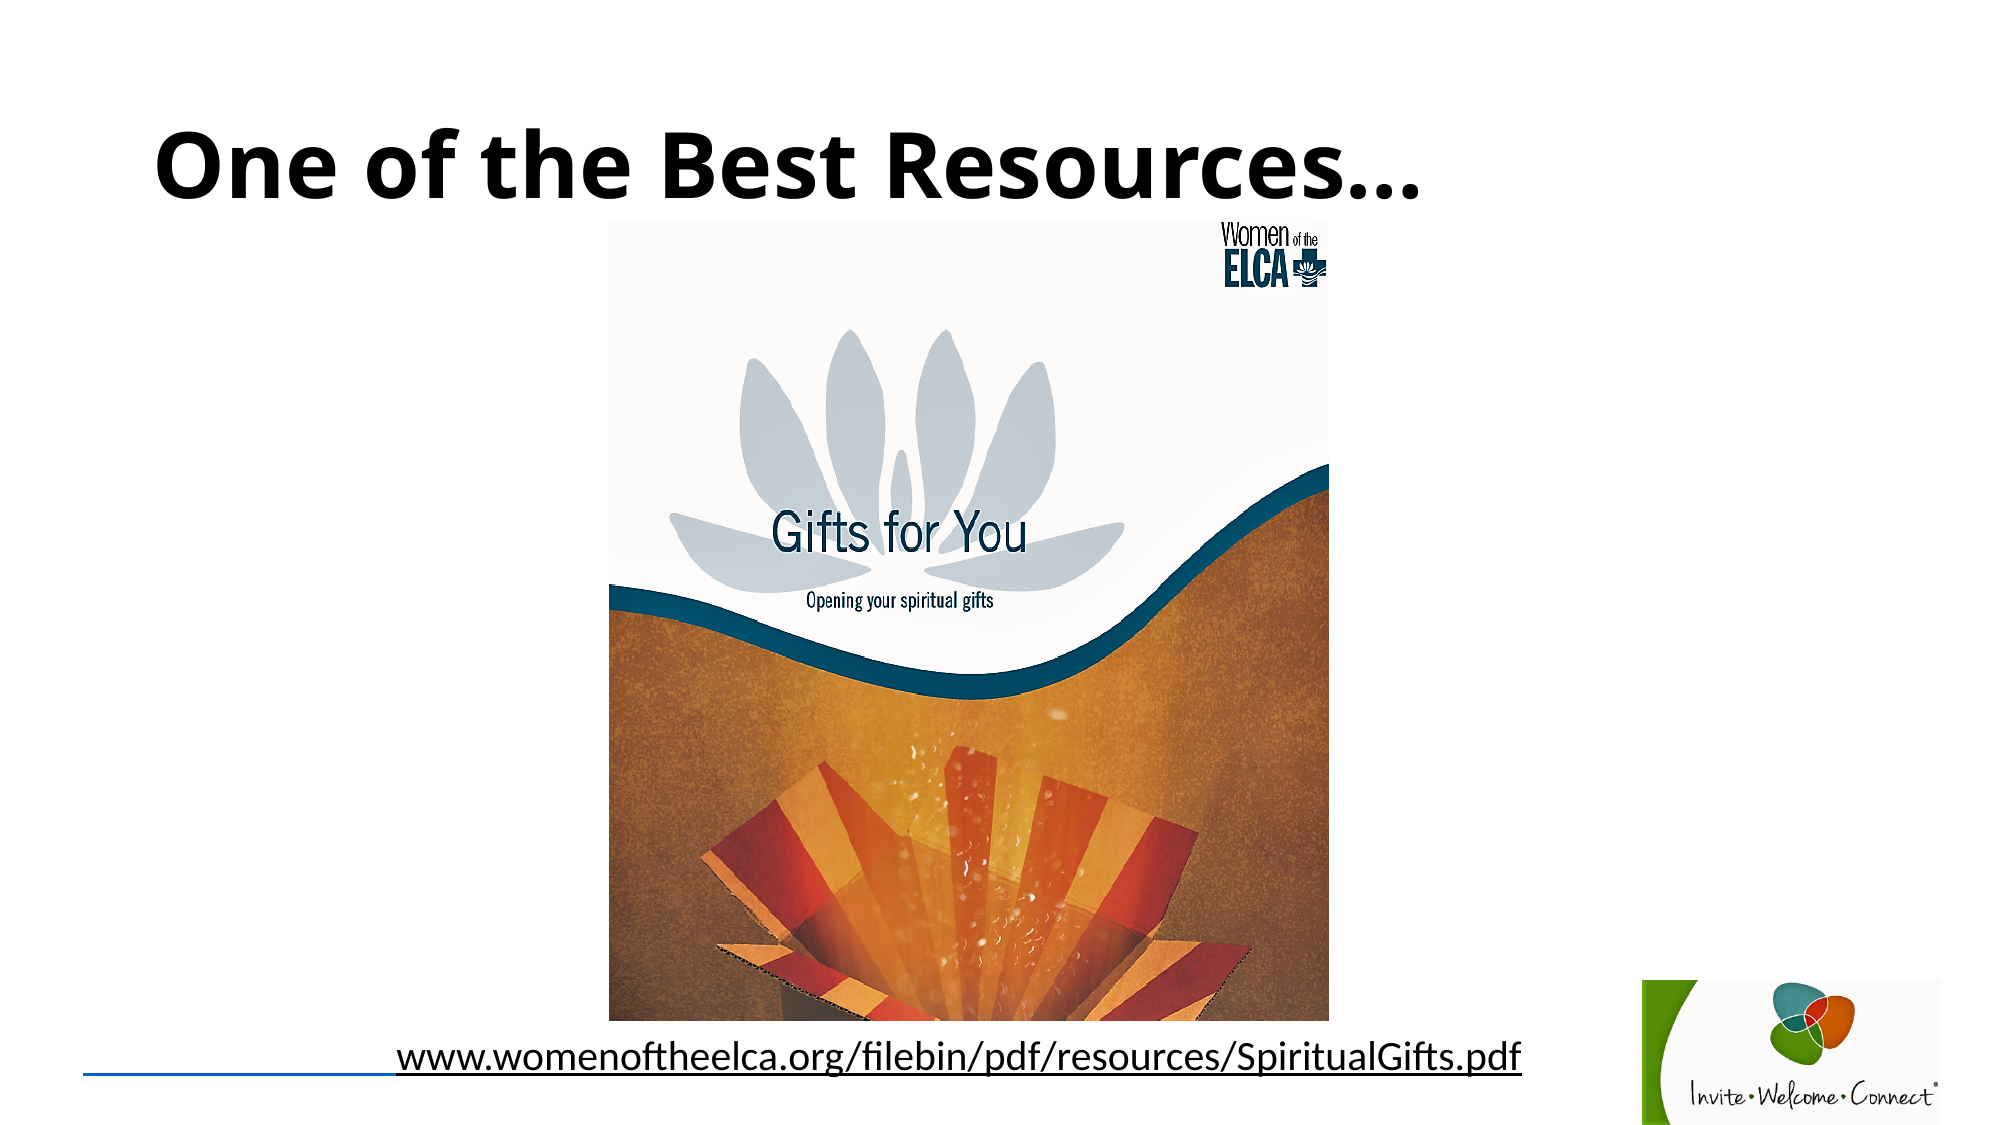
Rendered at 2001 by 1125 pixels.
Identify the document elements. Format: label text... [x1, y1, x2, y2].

title One of the Best Resources… [137, 59, 1863, 278]
text_box www.womenoftheelca.org/filebin/pdf/resources/SpiritualGifts.pdf [67, 1020, 1642, 1086]
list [609, 222, 1329, 1021]
picture [1642, 980, 1942, 1125]
